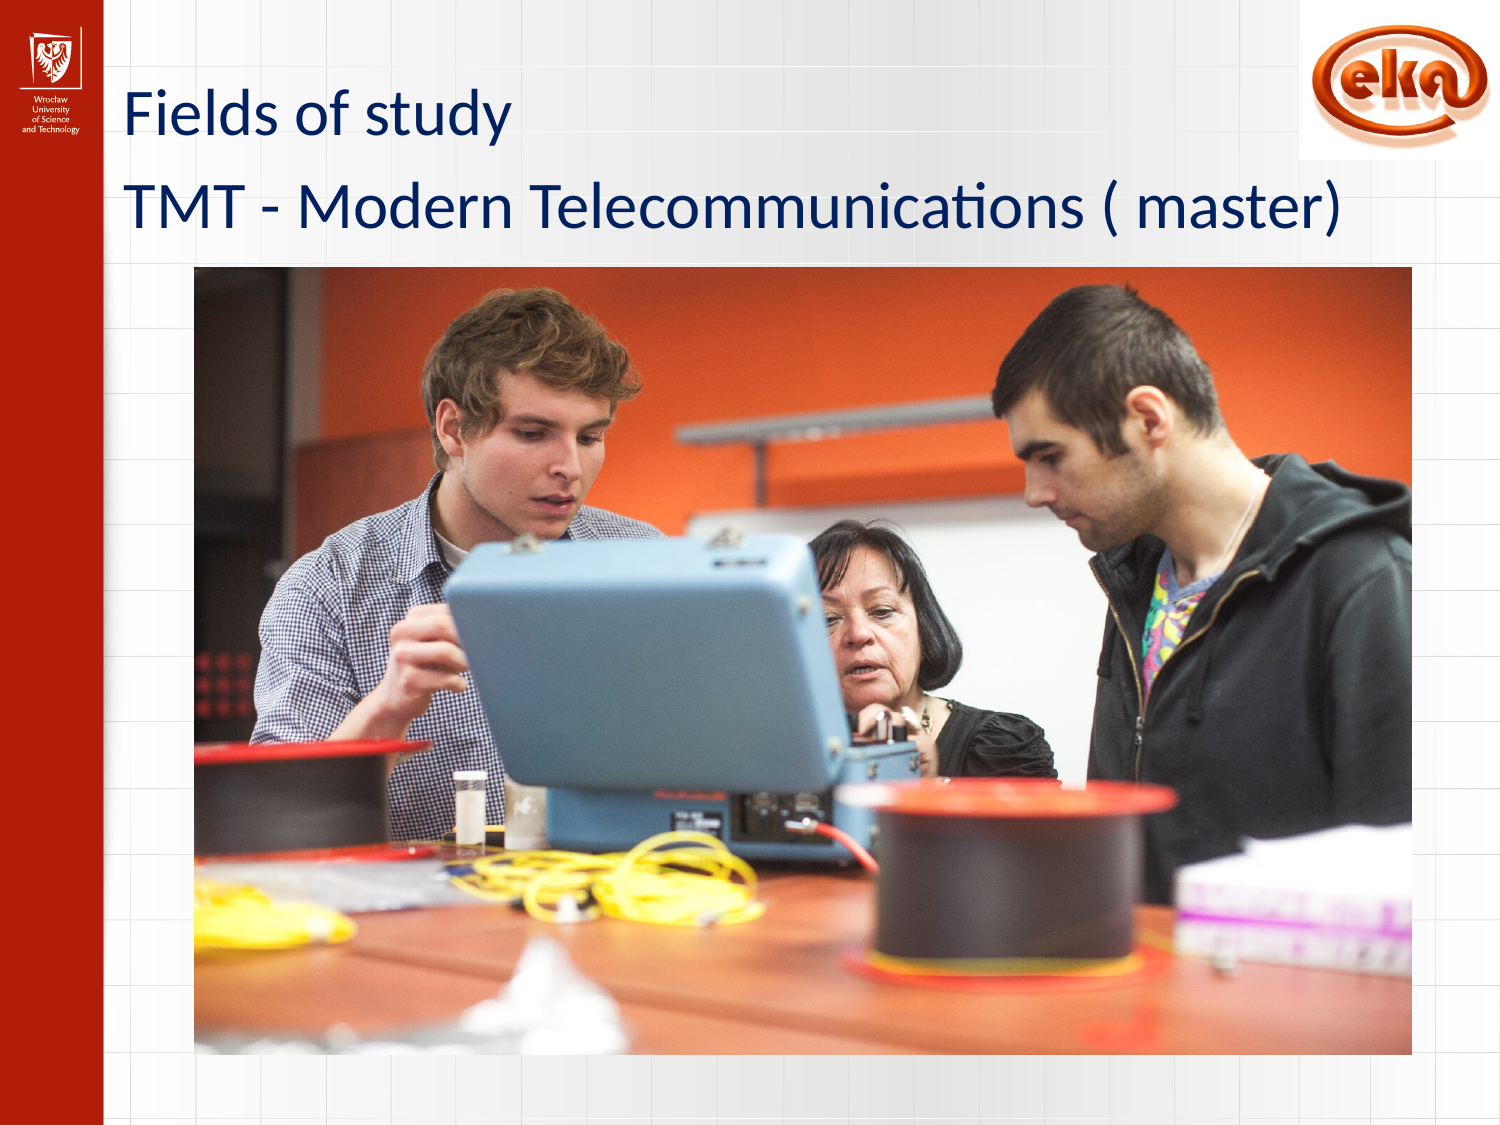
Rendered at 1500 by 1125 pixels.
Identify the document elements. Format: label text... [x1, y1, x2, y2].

list Fields of study TMT - Modern Telecommunications ( master) [123, 66, 1483, 244]
picture [0, 0, 1500, 1125]
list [194, 267, 1412, 1056]
